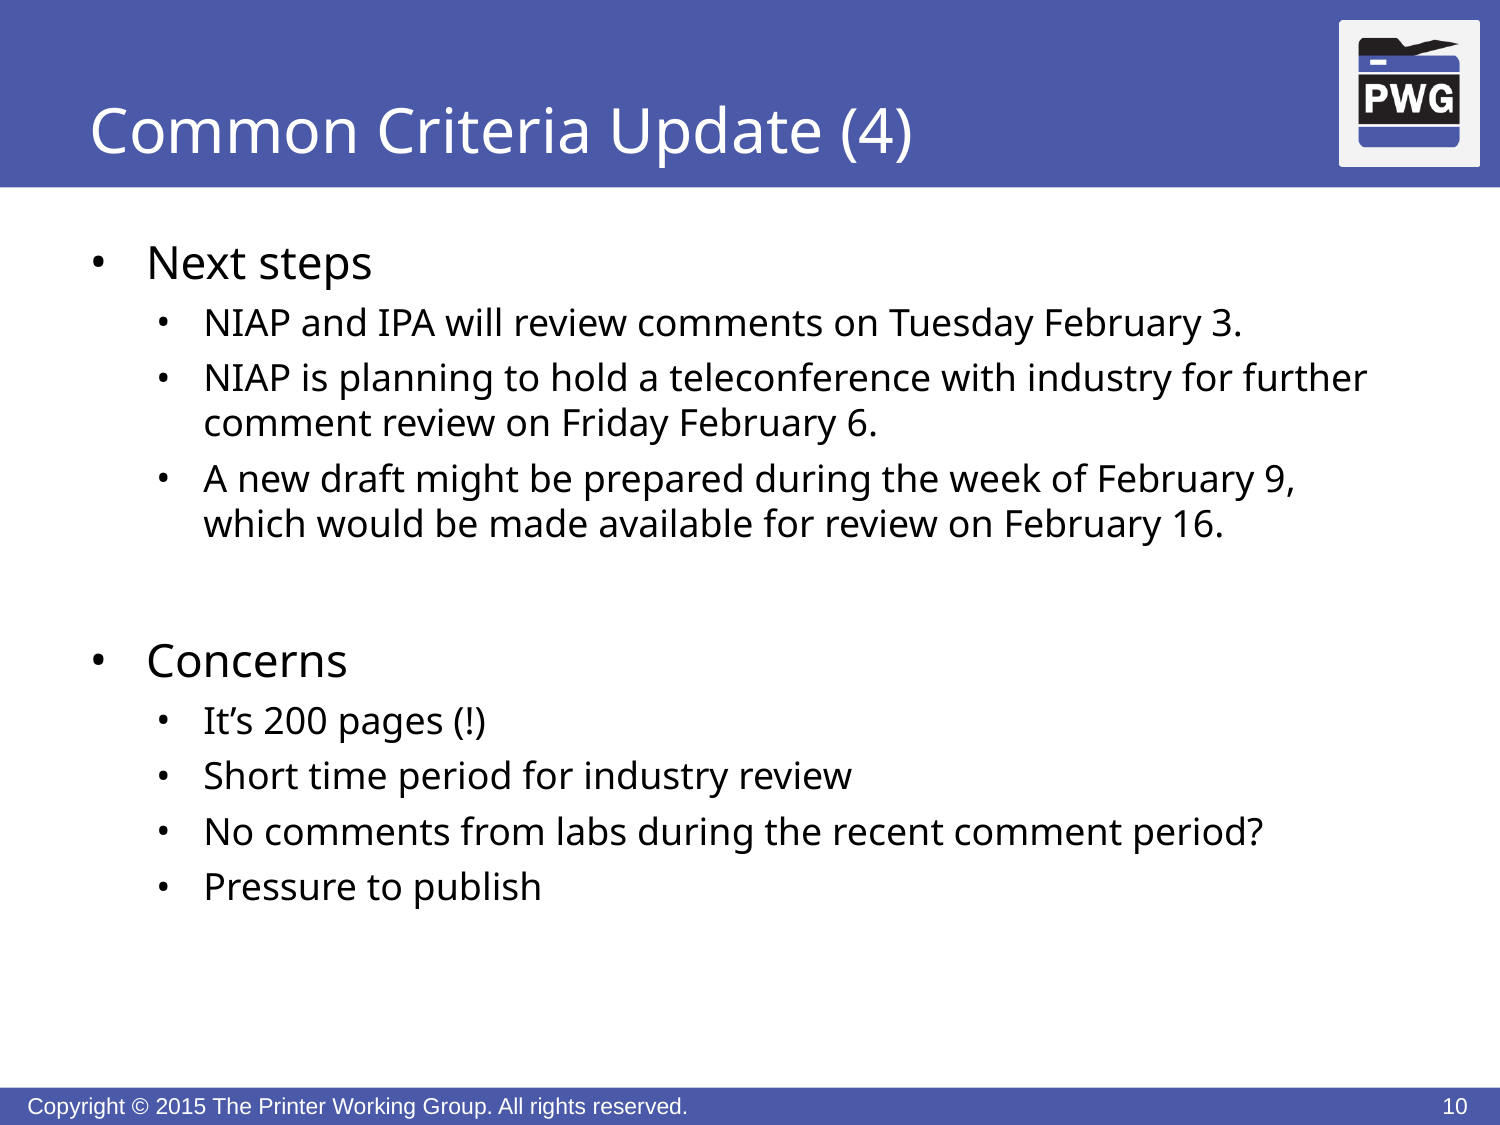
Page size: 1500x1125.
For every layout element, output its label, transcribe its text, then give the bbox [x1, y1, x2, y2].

text_box 10 [1441, 1092, 1469, 1118]
title Common Criteria Update (4) [75, 7, 1163, 175]
text_box Copyright © 2015 The Printer Working Group. All rights reserved. [20, 1092, 750, 1118]
list Next steps NIAP and IPA will review comments on Tuesday February 3. NIAP is planning to hold a teleconference with industry for further comment review on Friday February 6. A new draft might be prepared during the week of February 9, which would be made available for review on February 16. Concerns It’s 200 pages (!) Short time period for industry review No comments from labs during the recent comment period? Pressure to publish [75, 224, 1425, 1088]
picture [1339, 20, 1480, 167]
text_box [0, 0, 1500, 188]
text_box [0, 1087, 1500, 1125]
